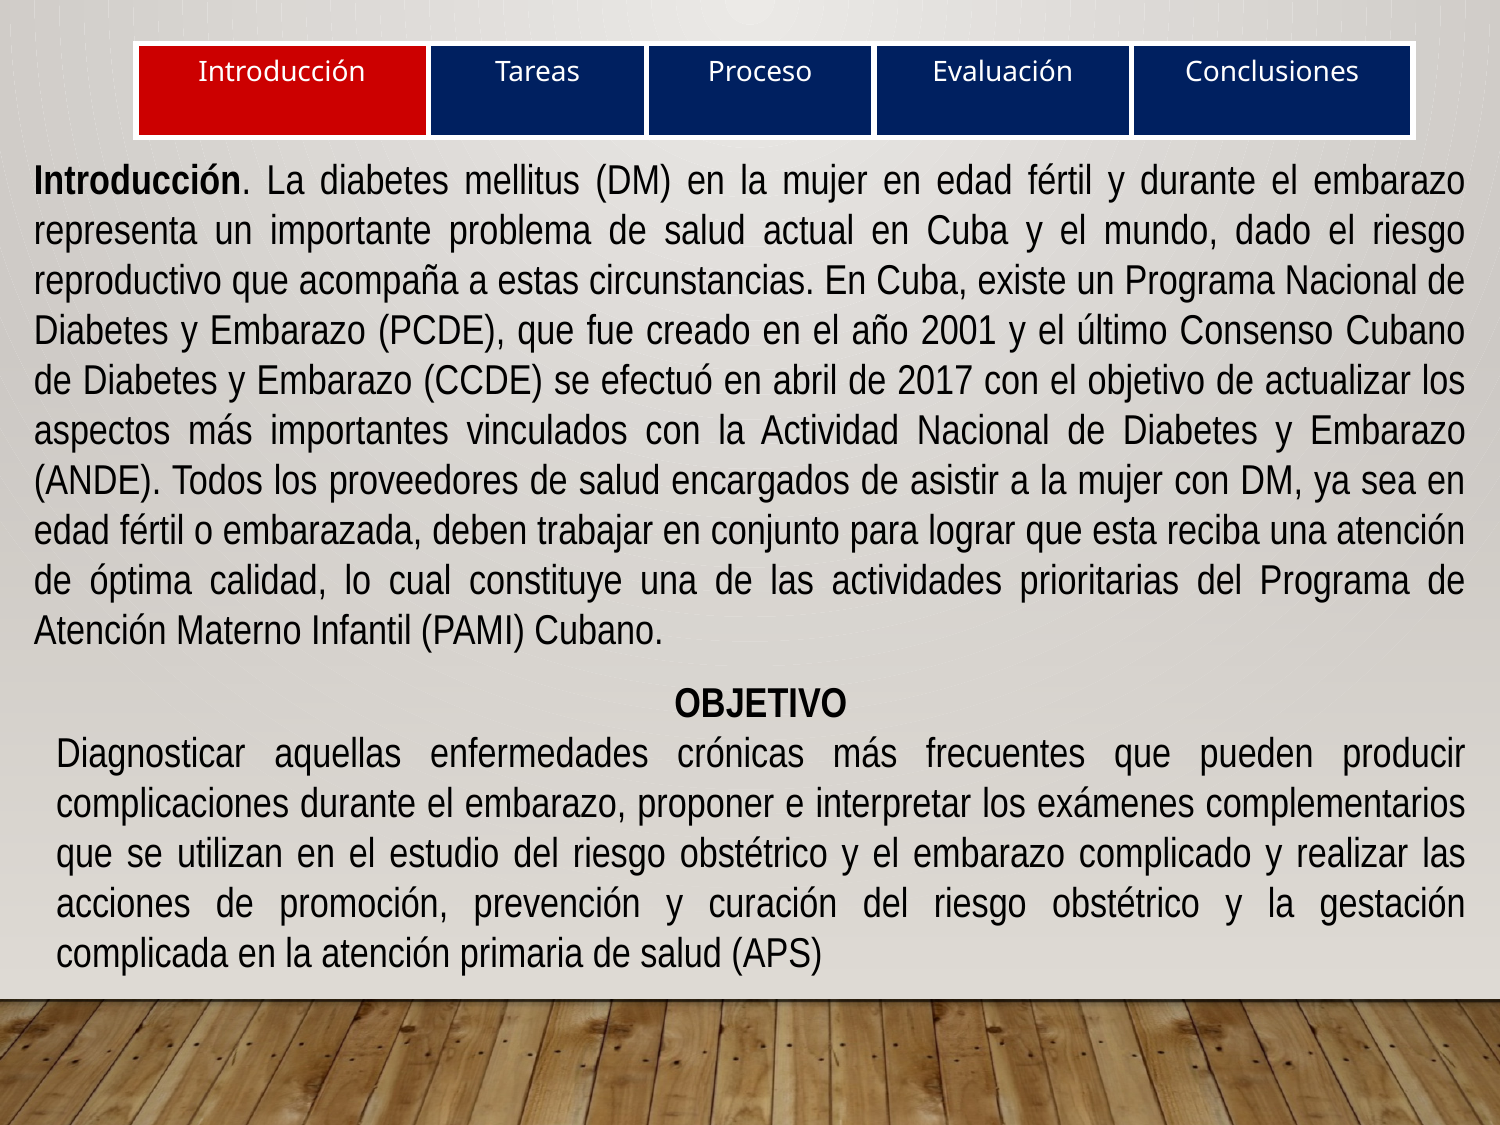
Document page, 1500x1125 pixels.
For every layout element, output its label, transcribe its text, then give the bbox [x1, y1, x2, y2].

table_header Proceso [649, 46, 871, 135]
table_header Tareas [431, 46, 644, 135]
table_header Conclusiones [1134, 46, 1410, 135]
text_box OBJETIVO Diagnosticar aquellas enfermedades crónicas más frecuentes que pueden producir complicaciones durante el embarazo, proponer e interpretar los exámenes complementarios que se utilizan en el estudio del riesgo obstétrico y el embarazo complicado y realizar las acciones de promoción, prevención y curación del riesgo obstétrico y la gestación complicada en la atención primaria de salud (APS) [41, 667, 1481, 1000]
text_box Introducción. La diabetes mellitus (DM) en la mujer en edad fértil y durante el embarazo representa un importante problema de salud actual en Cuba y el mundo, dado el riesgo reproductivo que acompaña a estas circunstancias. En Cuba, existe un Programa Nacional de Diabetes y Embarazo (PCDE), que fue creado en el año 2001 y el último Consenso Cubano de Diabetes y Embarazo (CCDE) se efectuó en abril de 2017 con el objetivo de actualizar los aspectos más importantes vinculados con la Actividad Nacional de Diabetes y Embarazo (ANDE). Todos los proveedores de salud encargados de asistir a la mujer con DM, ya sea en edad fértil o embarazada, deben trabajar en conjunto para lograr que esta reciba una atención de óptima calidad, lo cual constituye una de las actividades prioritarias del Programa de Atención Materno Infantil (PAMI) Cubano. [19, 145, 1481, 669]
table_header Evaluación [877, 46, 1129, 135]
table_header Introducción [139, 46, 426, 135]
picture [0, 999, 1500, 1125]
